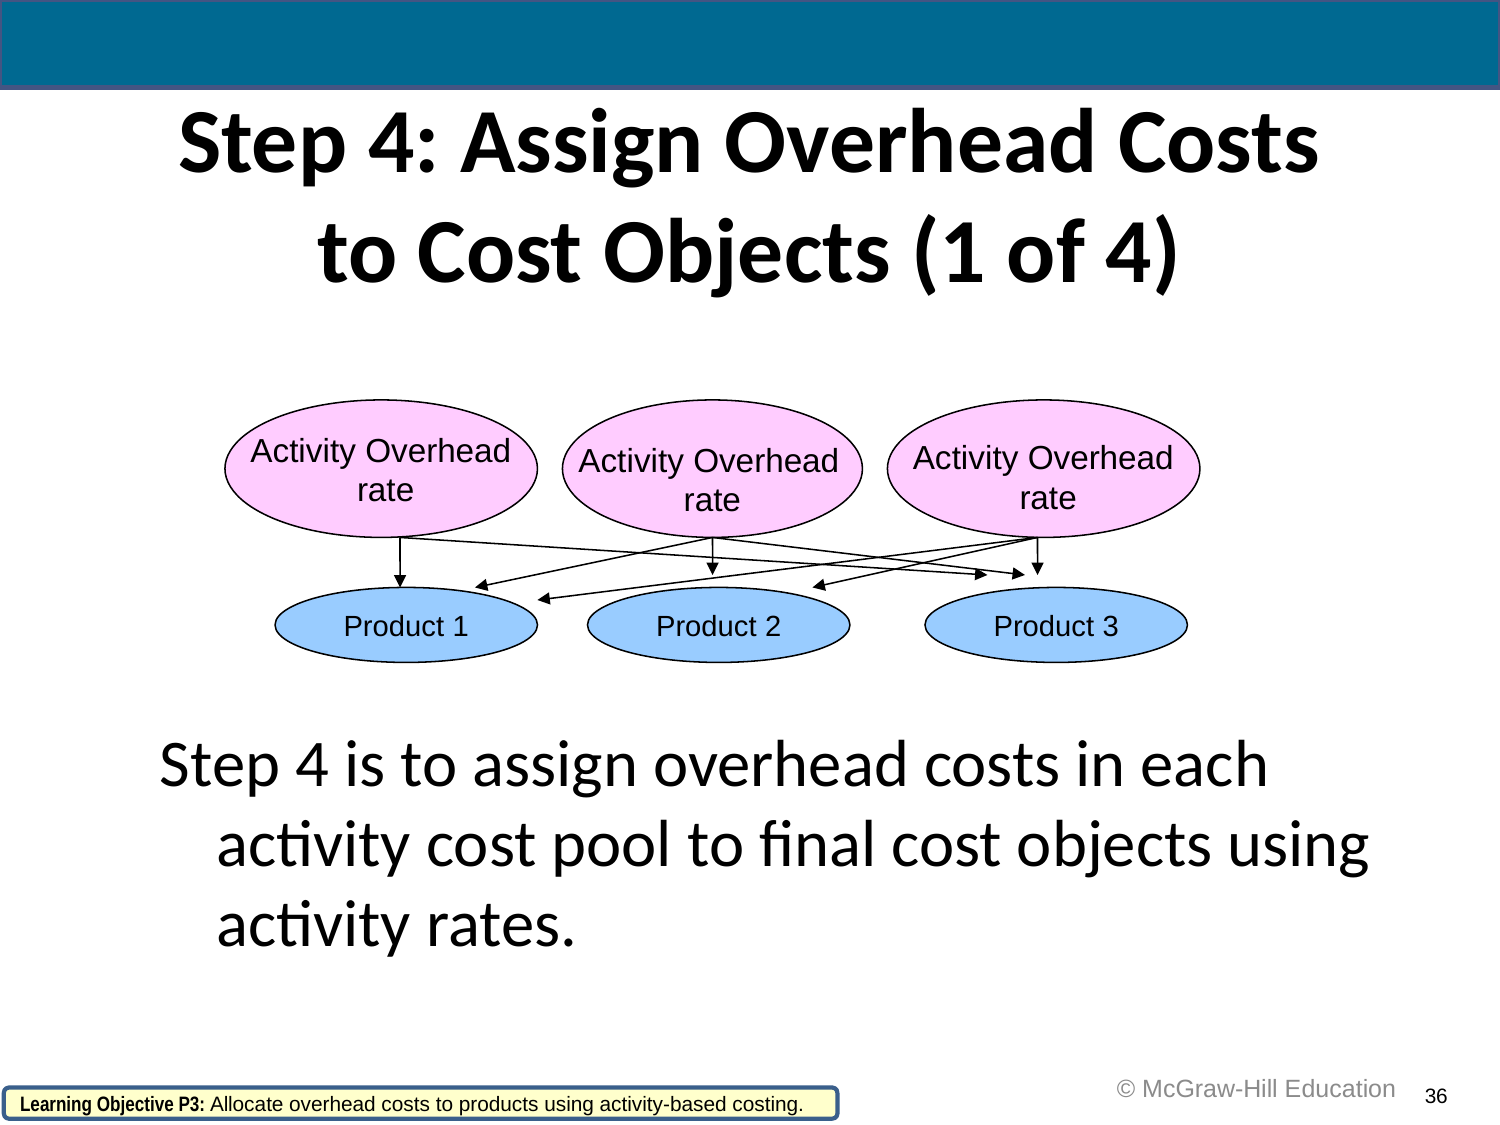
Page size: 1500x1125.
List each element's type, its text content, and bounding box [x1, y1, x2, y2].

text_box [224, 399, 1201, 663]
list Step 4 is to assign overhead costs in each activity cost pool to final cost objects using activity rates. [144, 712, 1402, 988]
title Step 4: Assign Overhead Costs to Cost Objects (1 of 4) [162, 85, 1337, 297]
text_box 36 [1374, 1074, 1463, 1113]
text_box © McGraw-Hill Education [1094, 1065, 1450, 1103]
text_box Learning Objective P3: Allocate overhead costs to products using activity-based costing. [3, 1087, 838, 1119]
